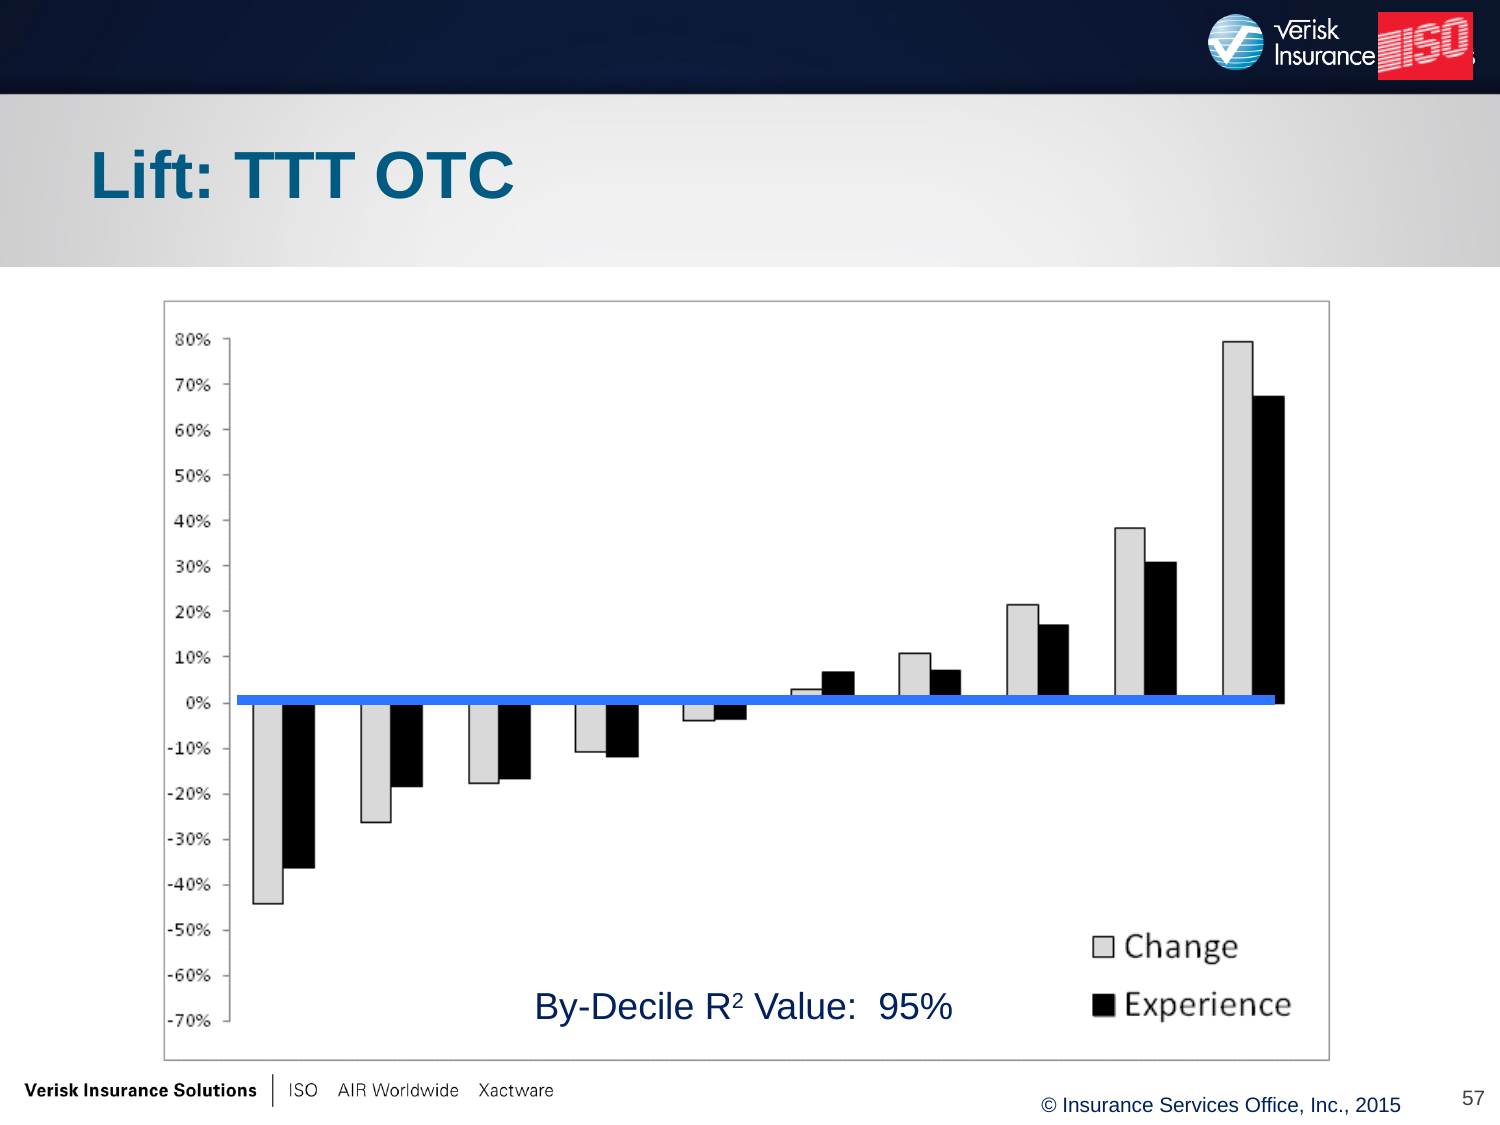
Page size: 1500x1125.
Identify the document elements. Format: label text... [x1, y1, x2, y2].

picture [162, 299, 1332, 1063]
text_box © Insurance Services Office, Inc., 2015 [1026, 1084, 1417, 1125]
picture [24, 1074, 553, 1107]
title Lift: TTT OTC [75, 91, 1425, 267]
picture [0, 0, 1500, 267]
slide_number 57 [1149, 1067, 1500, 1125]
